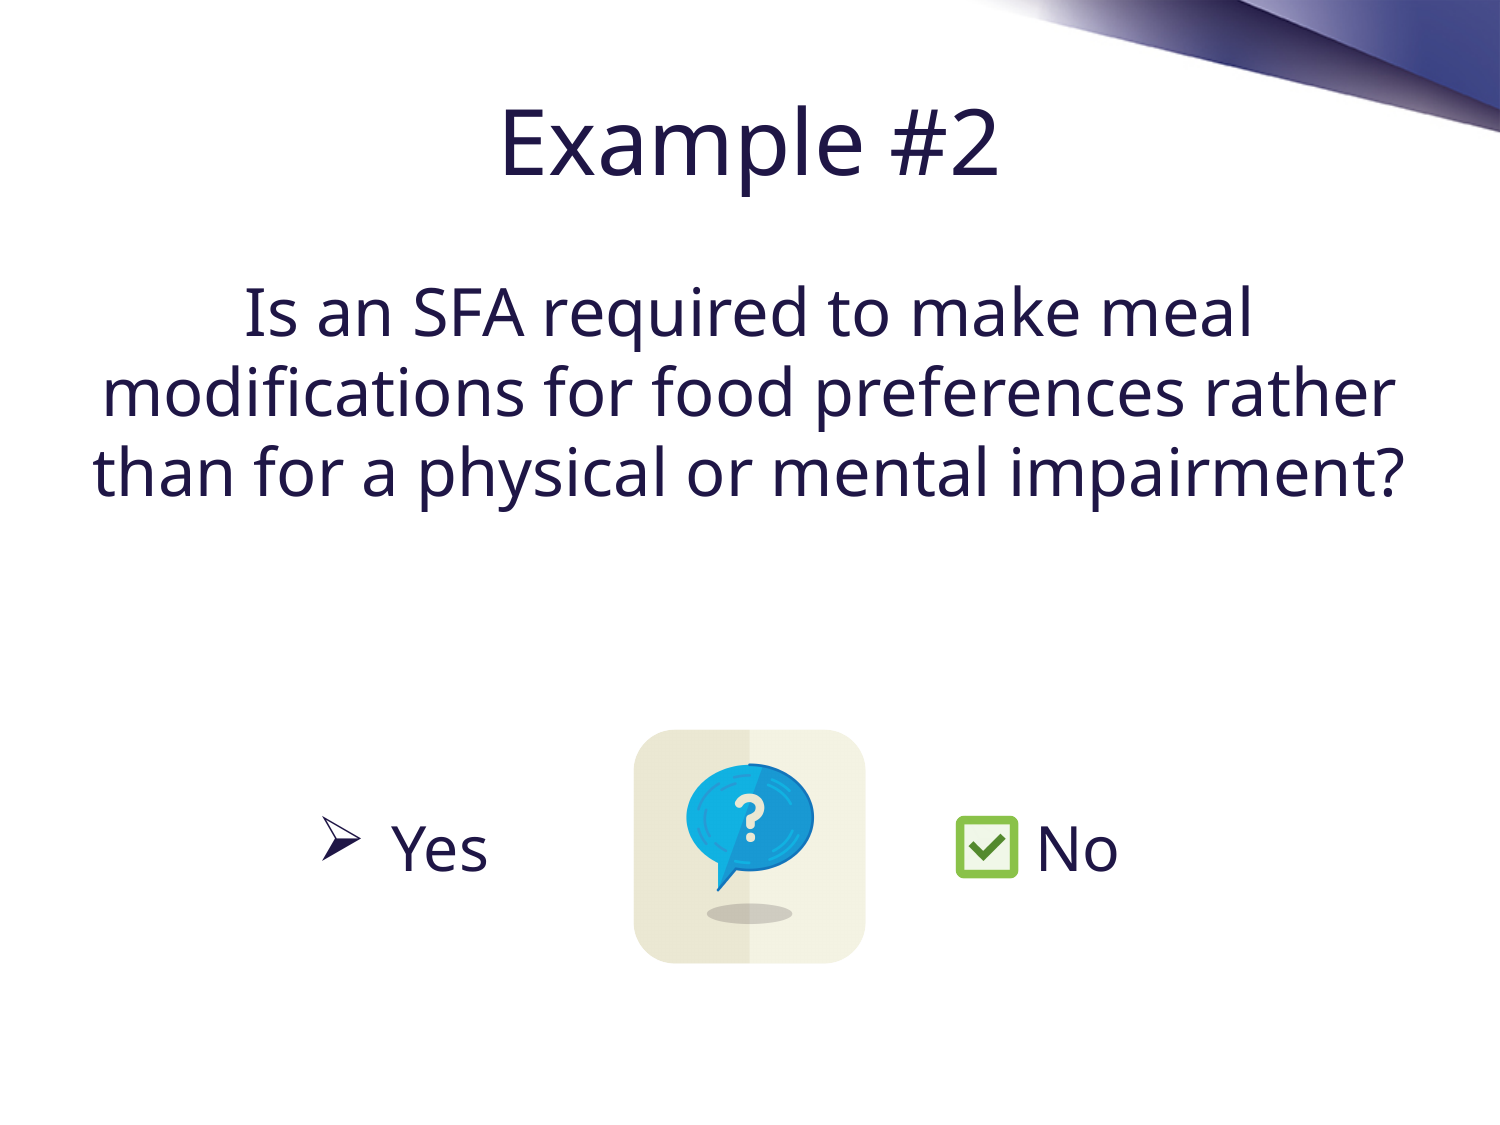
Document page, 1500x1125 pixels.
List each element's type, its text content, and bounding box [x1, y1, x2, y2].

text_box Yes [302, 801, 555, 892]
text_box No [945, 801, 1198, 892]
list Is an SFA required to make meal modifications for food preferences rather than for a physical or mental impairment? [75, 262, 1425, 690]
picture [0, 0, 1500, 1125]
title Example #2 [75, 45, 1425, 233]
